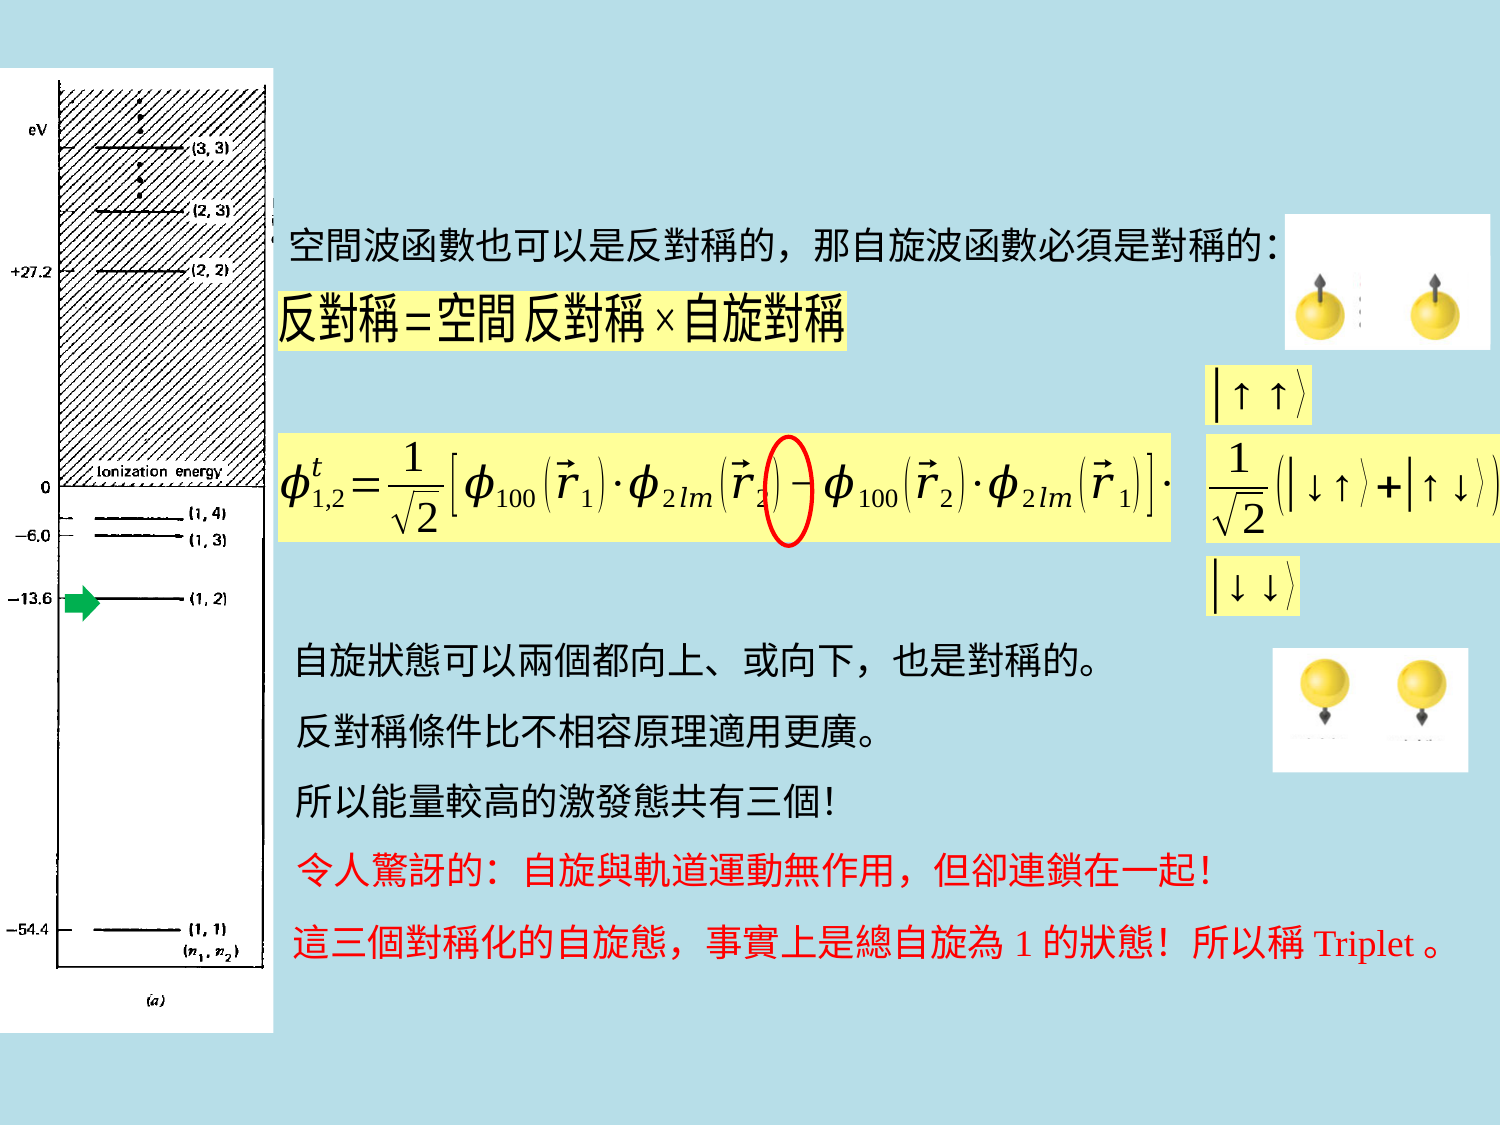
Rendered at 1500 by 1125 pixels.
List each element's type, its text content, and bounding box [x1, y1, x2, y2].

text_box 自旋狀態可以兩個都向上、或向下，也是對稱的。 [277, 629, 1400, 689]
picture [1386, 649, 1465, 741]
text_box 令人驚訝的：自旋與軌道運動無作用，但卻連鎖在一起！ [281, 839, 1343, 900]
picture [1290, 647, 1368, 739]
text_box [1271, 646, 1471, 774]
picture [0, 68, 274, 1033]
text_box 反對稱條件比不相容原理適用更廣。 [280, 700, 1031, 761]
text_box 這三個對稱化的自旋態，事實上是總自旋為1的狀態！所以稱Triplet。 [278, 911, 1500, 972]
text_box 空間波函數也可以是反對稱的，那自旋波函數必須是對稱的： [277, 214, 1282, 275]
picture [1284, 214, 1491, 350]
text_box [762, 434, 815, 548]
